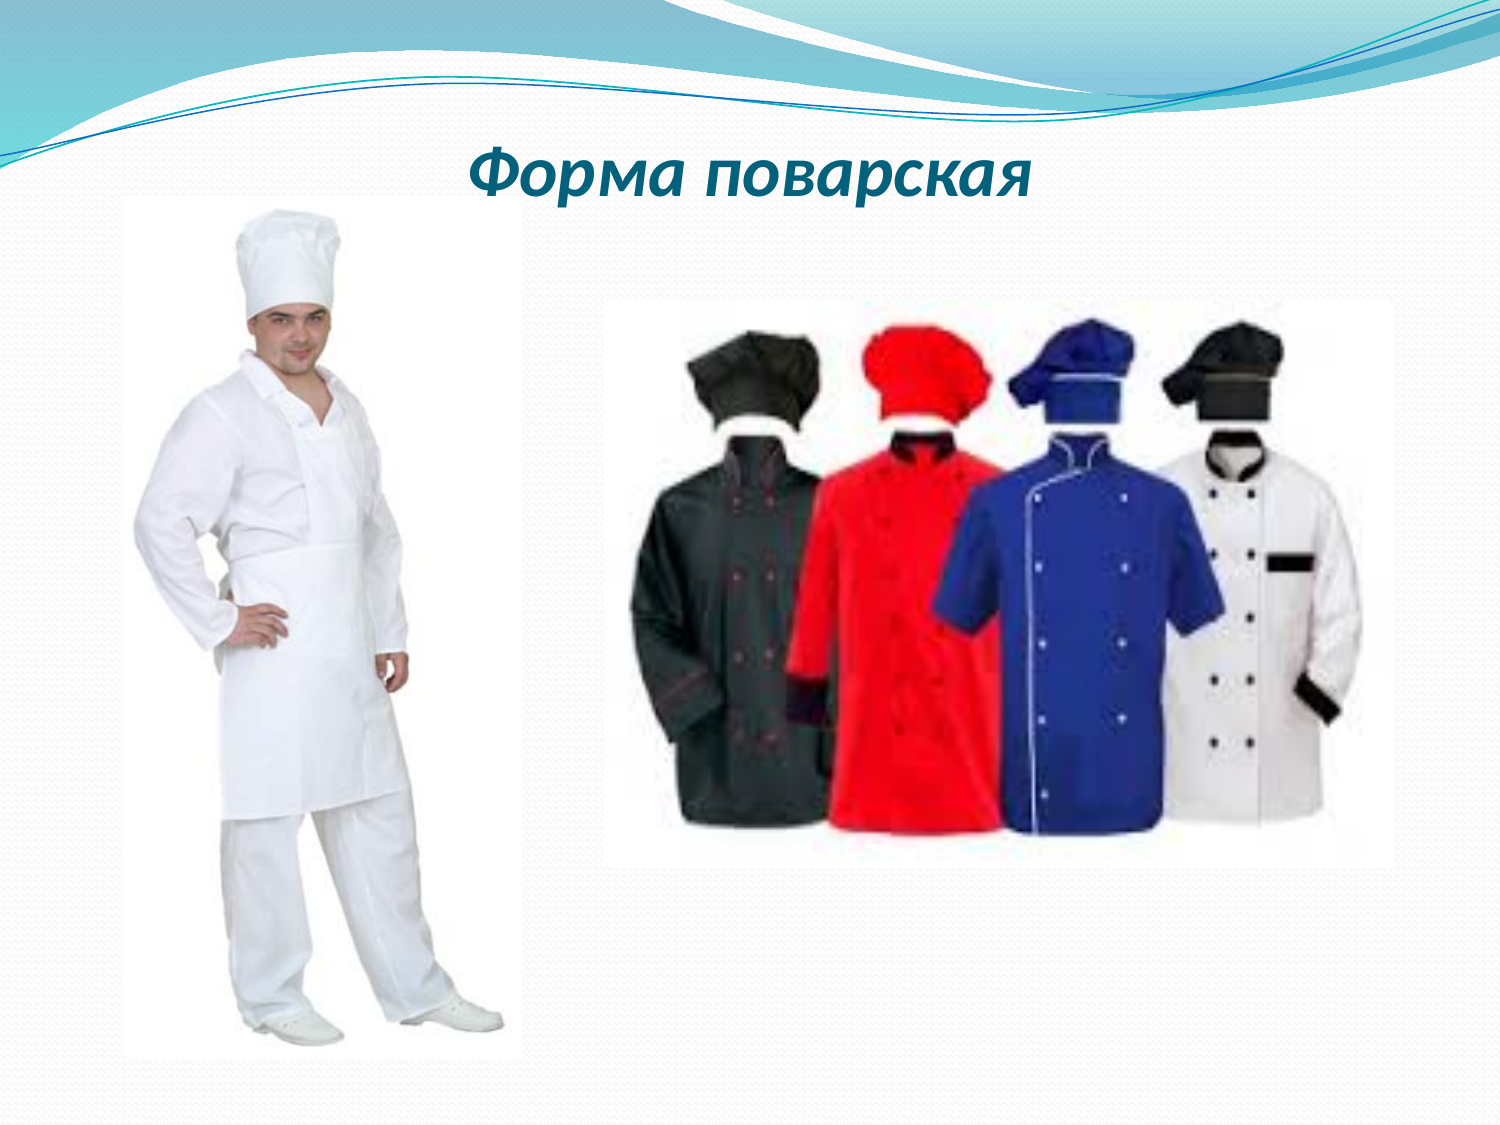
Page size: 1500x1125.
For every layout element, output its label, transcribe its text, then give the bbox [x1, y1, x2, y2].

text_box [69, 112, 1420, 208]
picture [123, 195, 522, 1059]
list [117, 197, 123, 208]
title Форма поварская [527, 115, 1425, 211]
picture [604, 301, 1395, 868]
